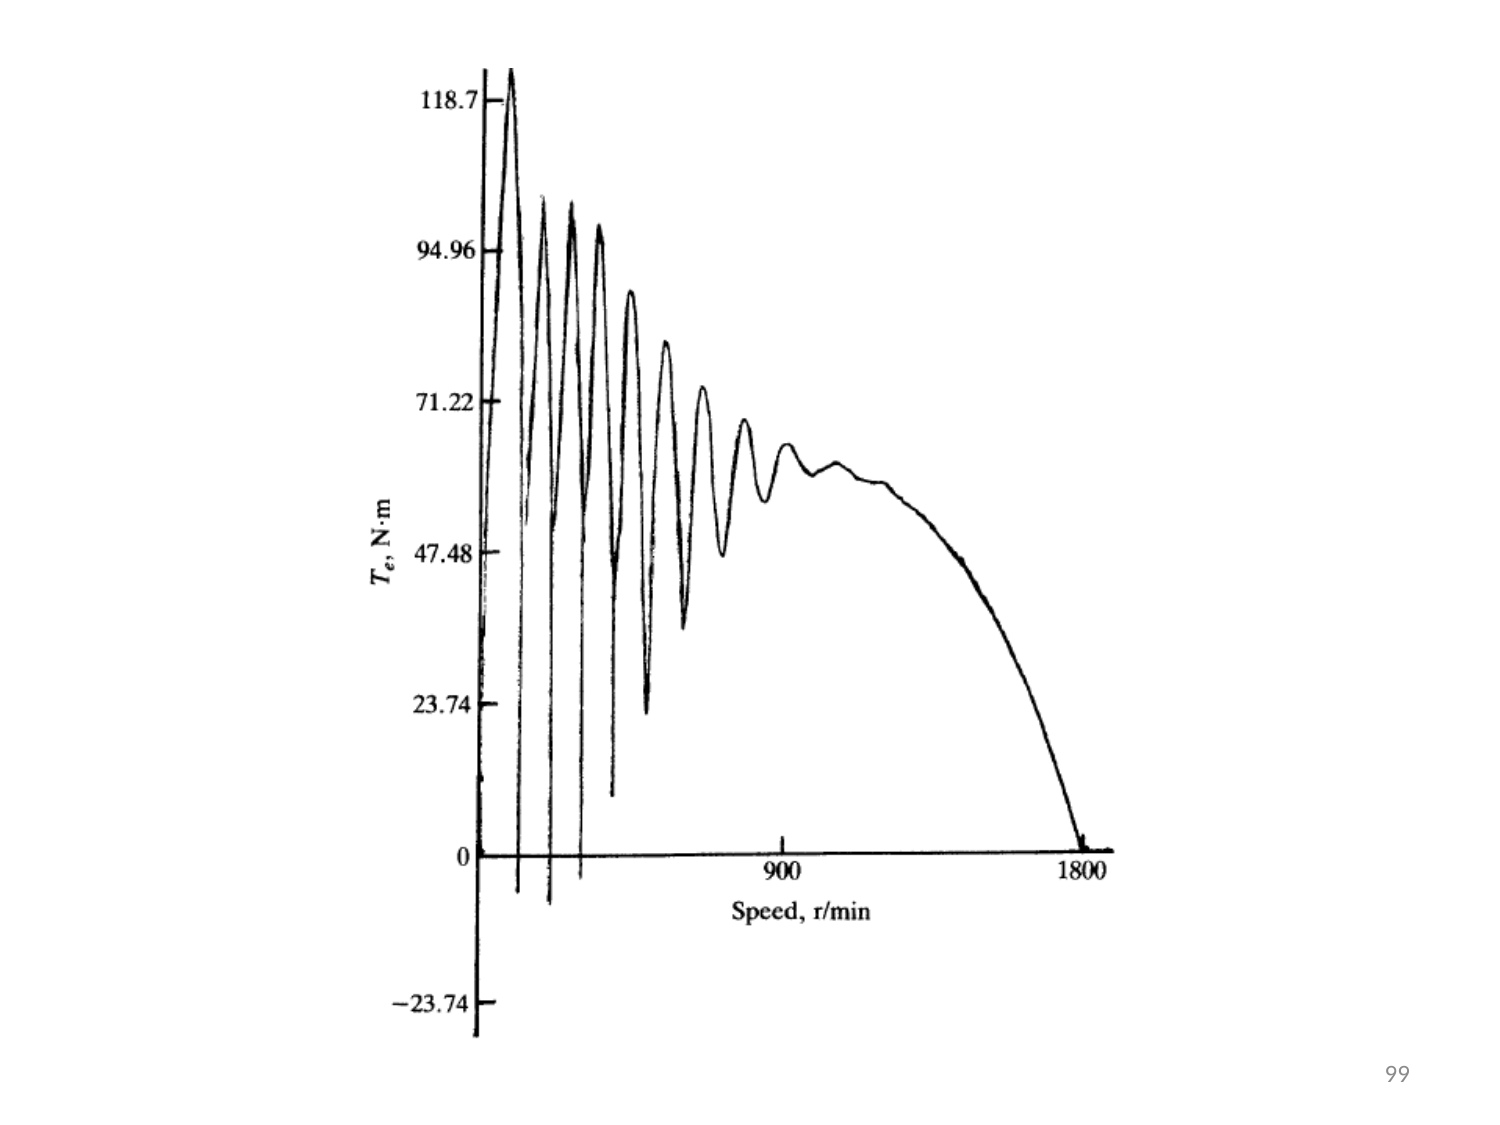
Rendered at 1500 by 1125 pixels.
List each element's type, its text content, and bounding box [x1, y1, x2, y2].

slide_number 99 [1074, 1042, 1425, 1103]
picture [365, 68, 1135, 1057]
